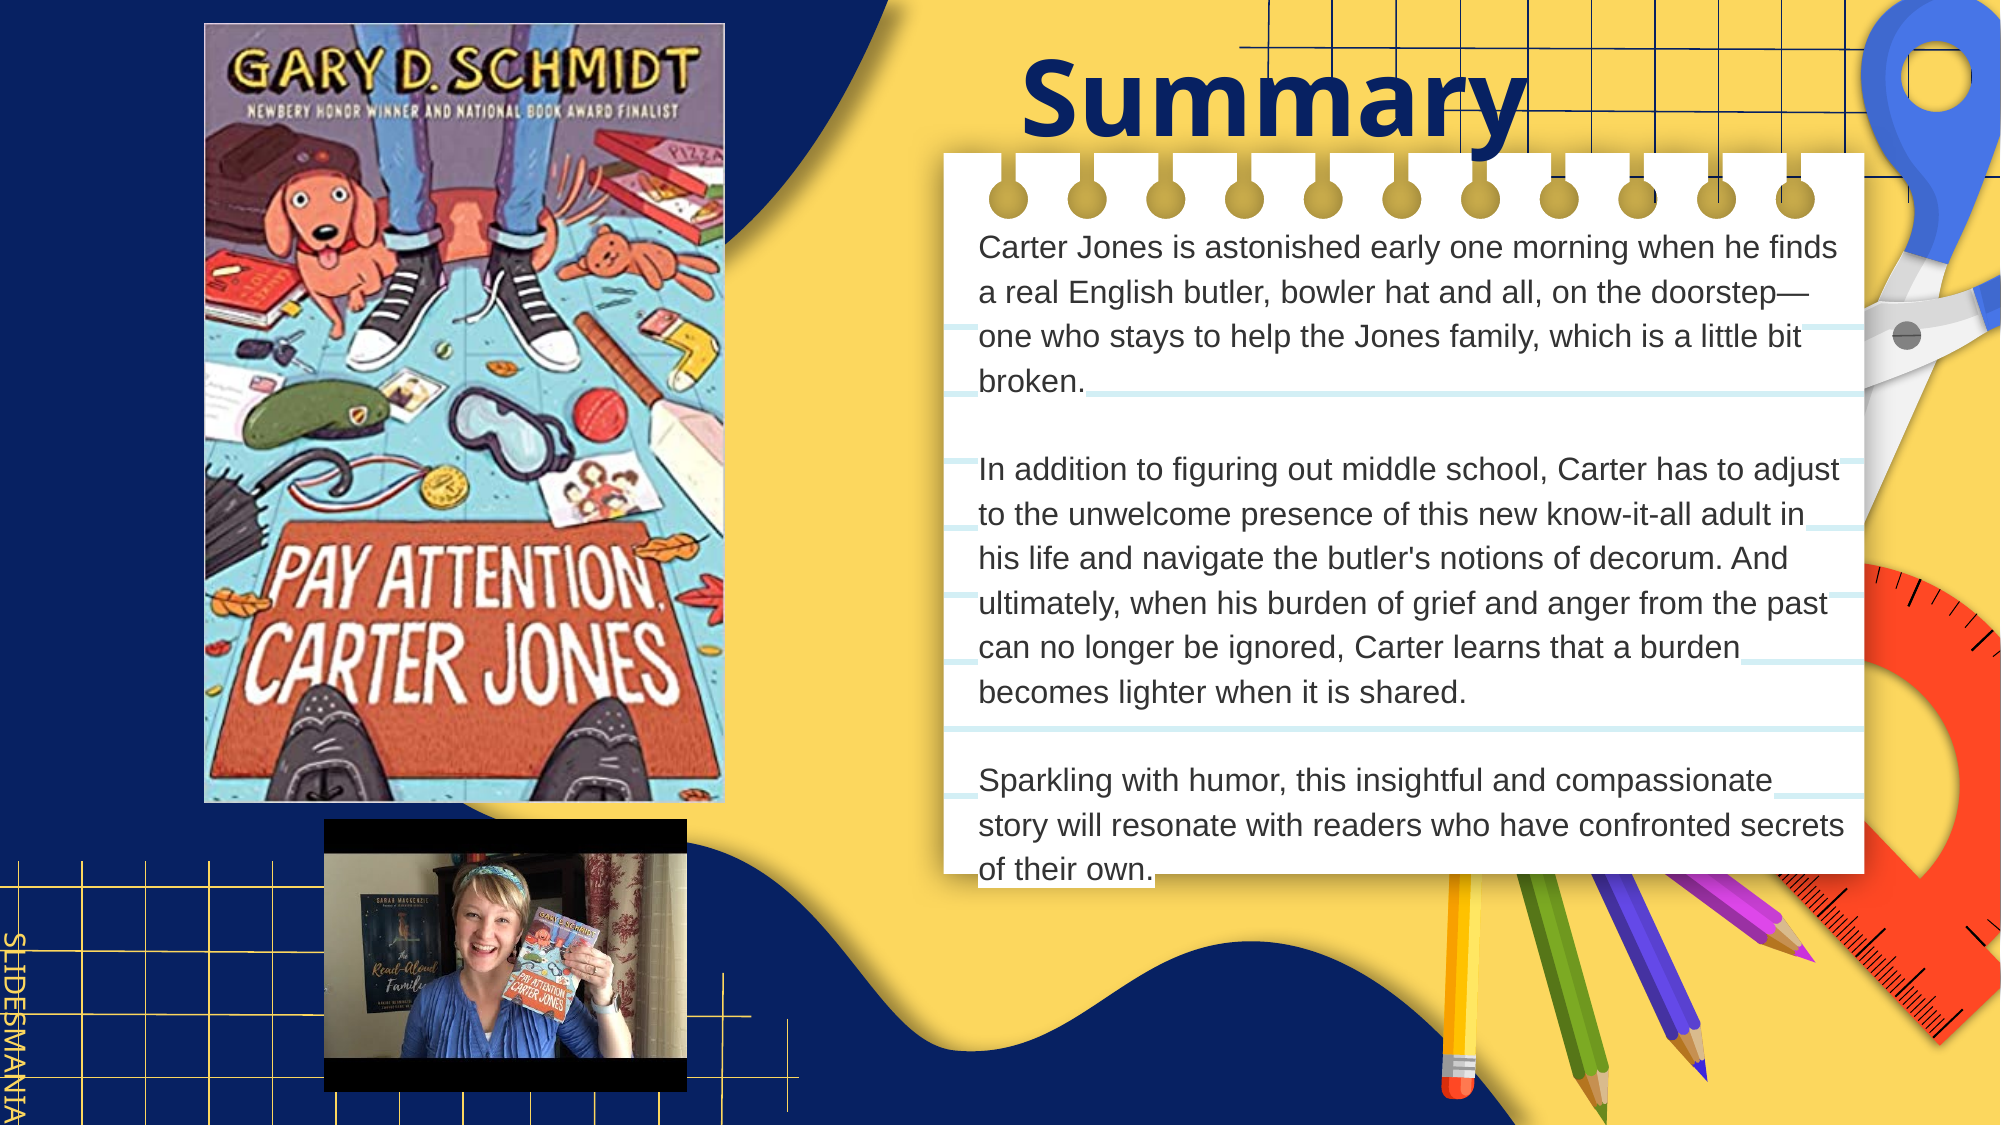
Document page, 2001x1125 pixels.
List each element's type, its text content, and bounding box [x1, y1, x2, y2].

title Summary [999, 9, 1821, 136]
picture [204, 23, 726, 804]
list Carter Jones is astonished early one morning when he finds a real English butler, bowler hat and all, on the doorstep—one who stays to help the Jones family, which is a little bit broken. In addition to figuring out middle school, Carter has to adjust to the unwelcome presence of this new know-it-all adult in his life and navigate the butler's notions of decorum. And ultimately, when his burden of grief and anger from the past can no longer be ignored, Carter learns that a burden becomes lighter when it is shared. Sparkling with humor, this insightful and compassionate story will resonate with readers who have confronted secrets of their own. [958, 200, 1872, 875]
picture [324, 819, 688, 1093]
